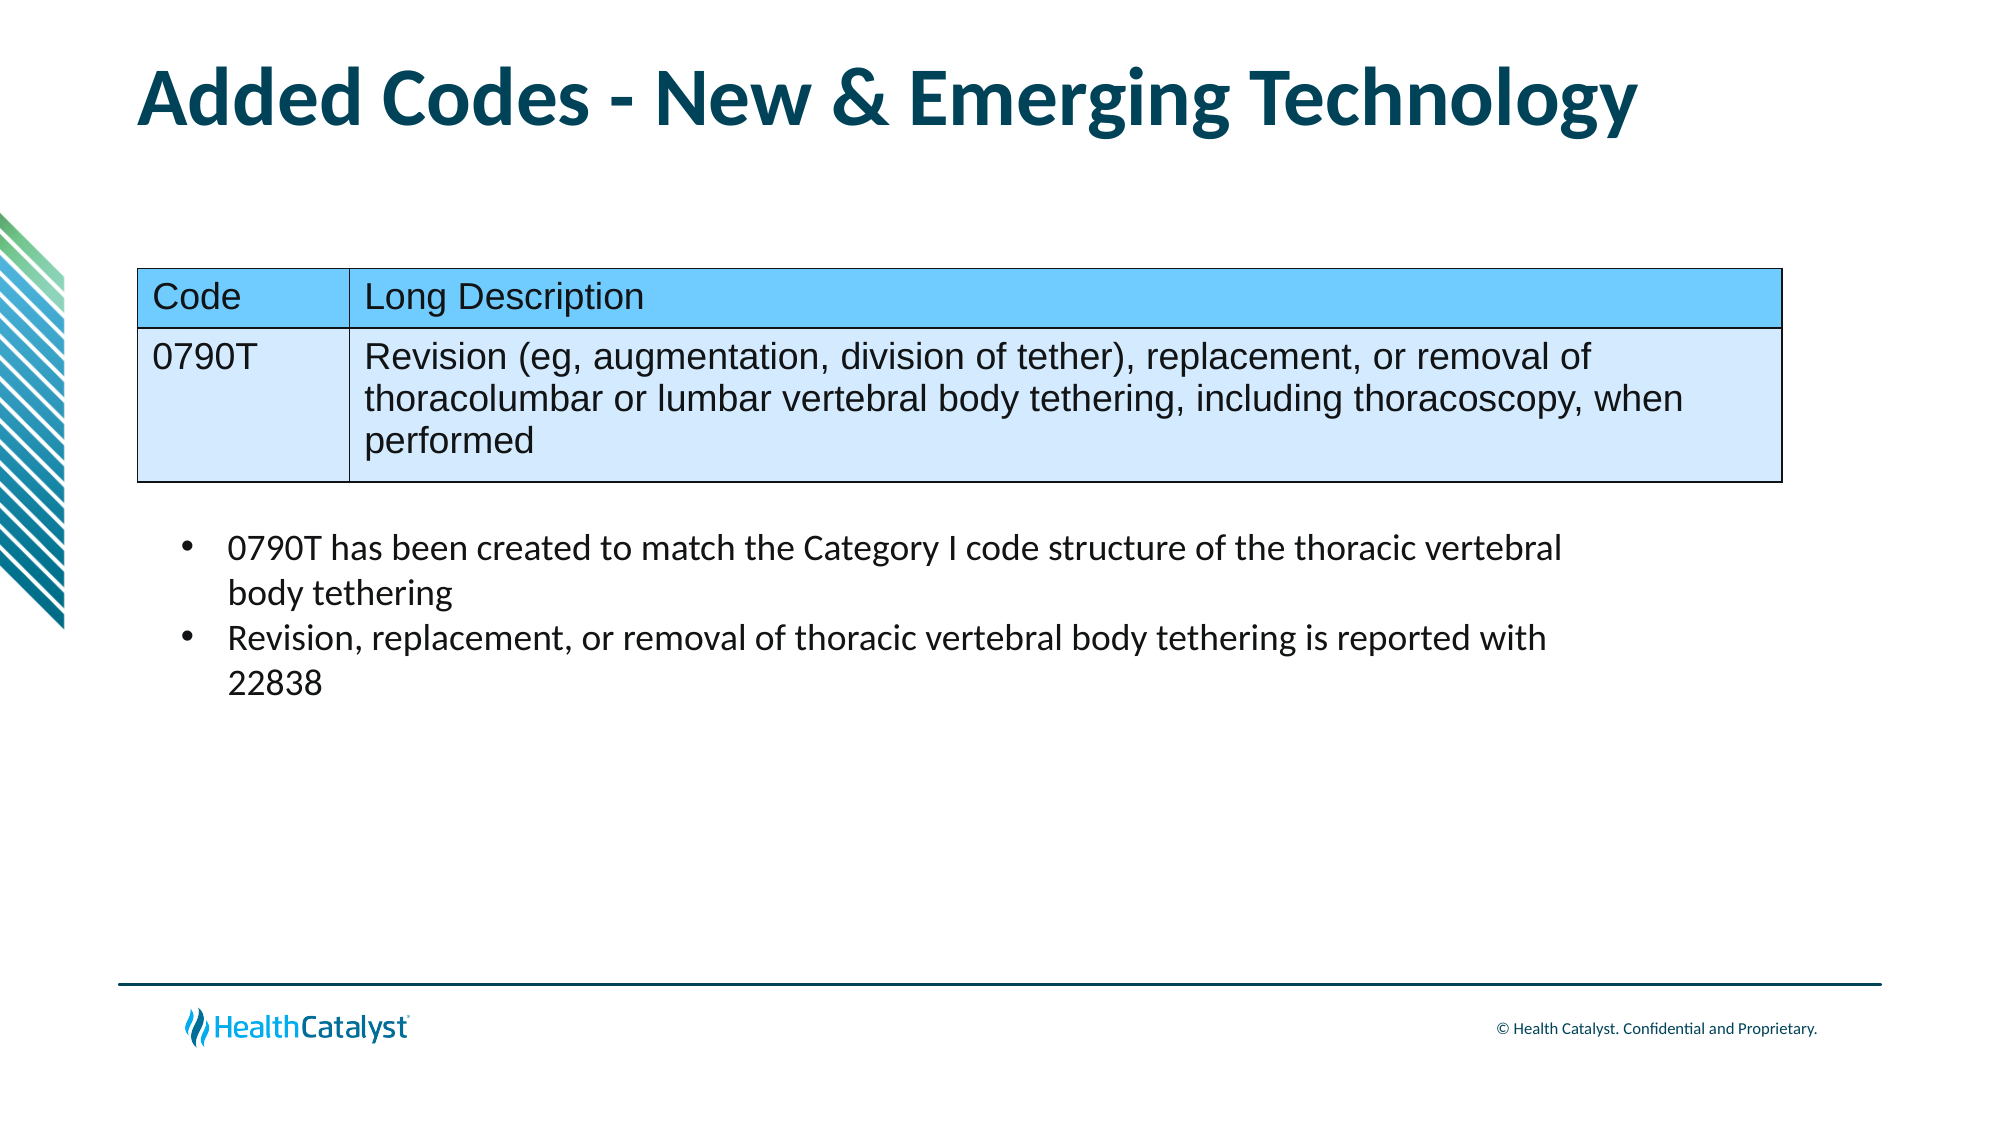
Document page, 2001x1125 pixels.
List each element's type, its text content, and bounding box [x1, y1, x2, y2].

text_box 0790T has been created to match the Category I code structure of the thoracic vertebral body tethering Revision, replacement, or removal of thoracic vertebral body tethering is reported with 22838 [166, 515, 1631, 710]
picture [0, 0, 2001, 1125]
title Added Codes - New & Emerging Technology [137, 59, 1863, 138]
table_header Long Description [350, 269, 1781, 327]
table_cell 0790T [138, 329, 349, 481]
table_header Code [138, 269, 349, 327]
table_cell Revision (eg, augmentation, division of tether), replacement, or removal of thoracolumbar or lumbar vertebral body tethering, including thoracoscopy, when performed [350, 329, 1781, 481]
